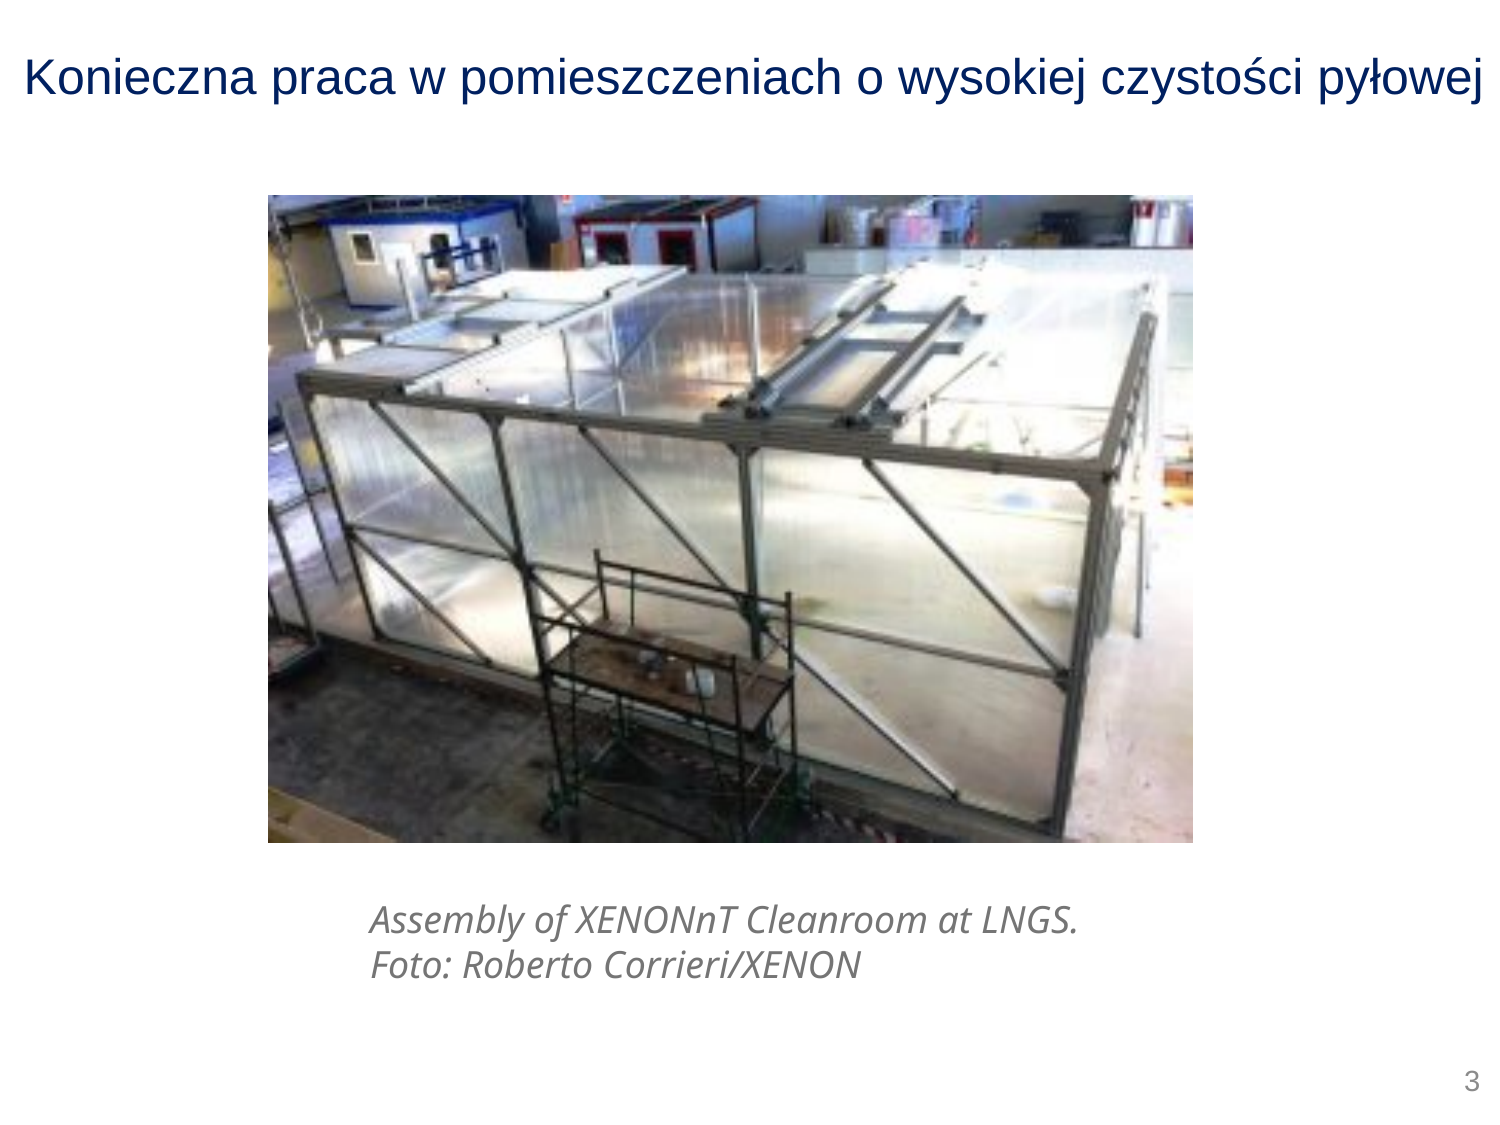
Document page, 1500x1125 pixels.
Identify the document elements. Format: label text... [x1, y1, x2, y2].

slide_number 3 [1145, 1050, 1496, 1110]
text_box Konieczna praca w pomieszczeniach o wysokiej czystości pyłowej [8, 36, 1499, 112]
text_box Assembly of XENONnT Cleanroom at LNGS. Foto: Roberto Corrieri/XENON [355, 888, 1106, 994]
picture [267, 194, 1194, 843]
